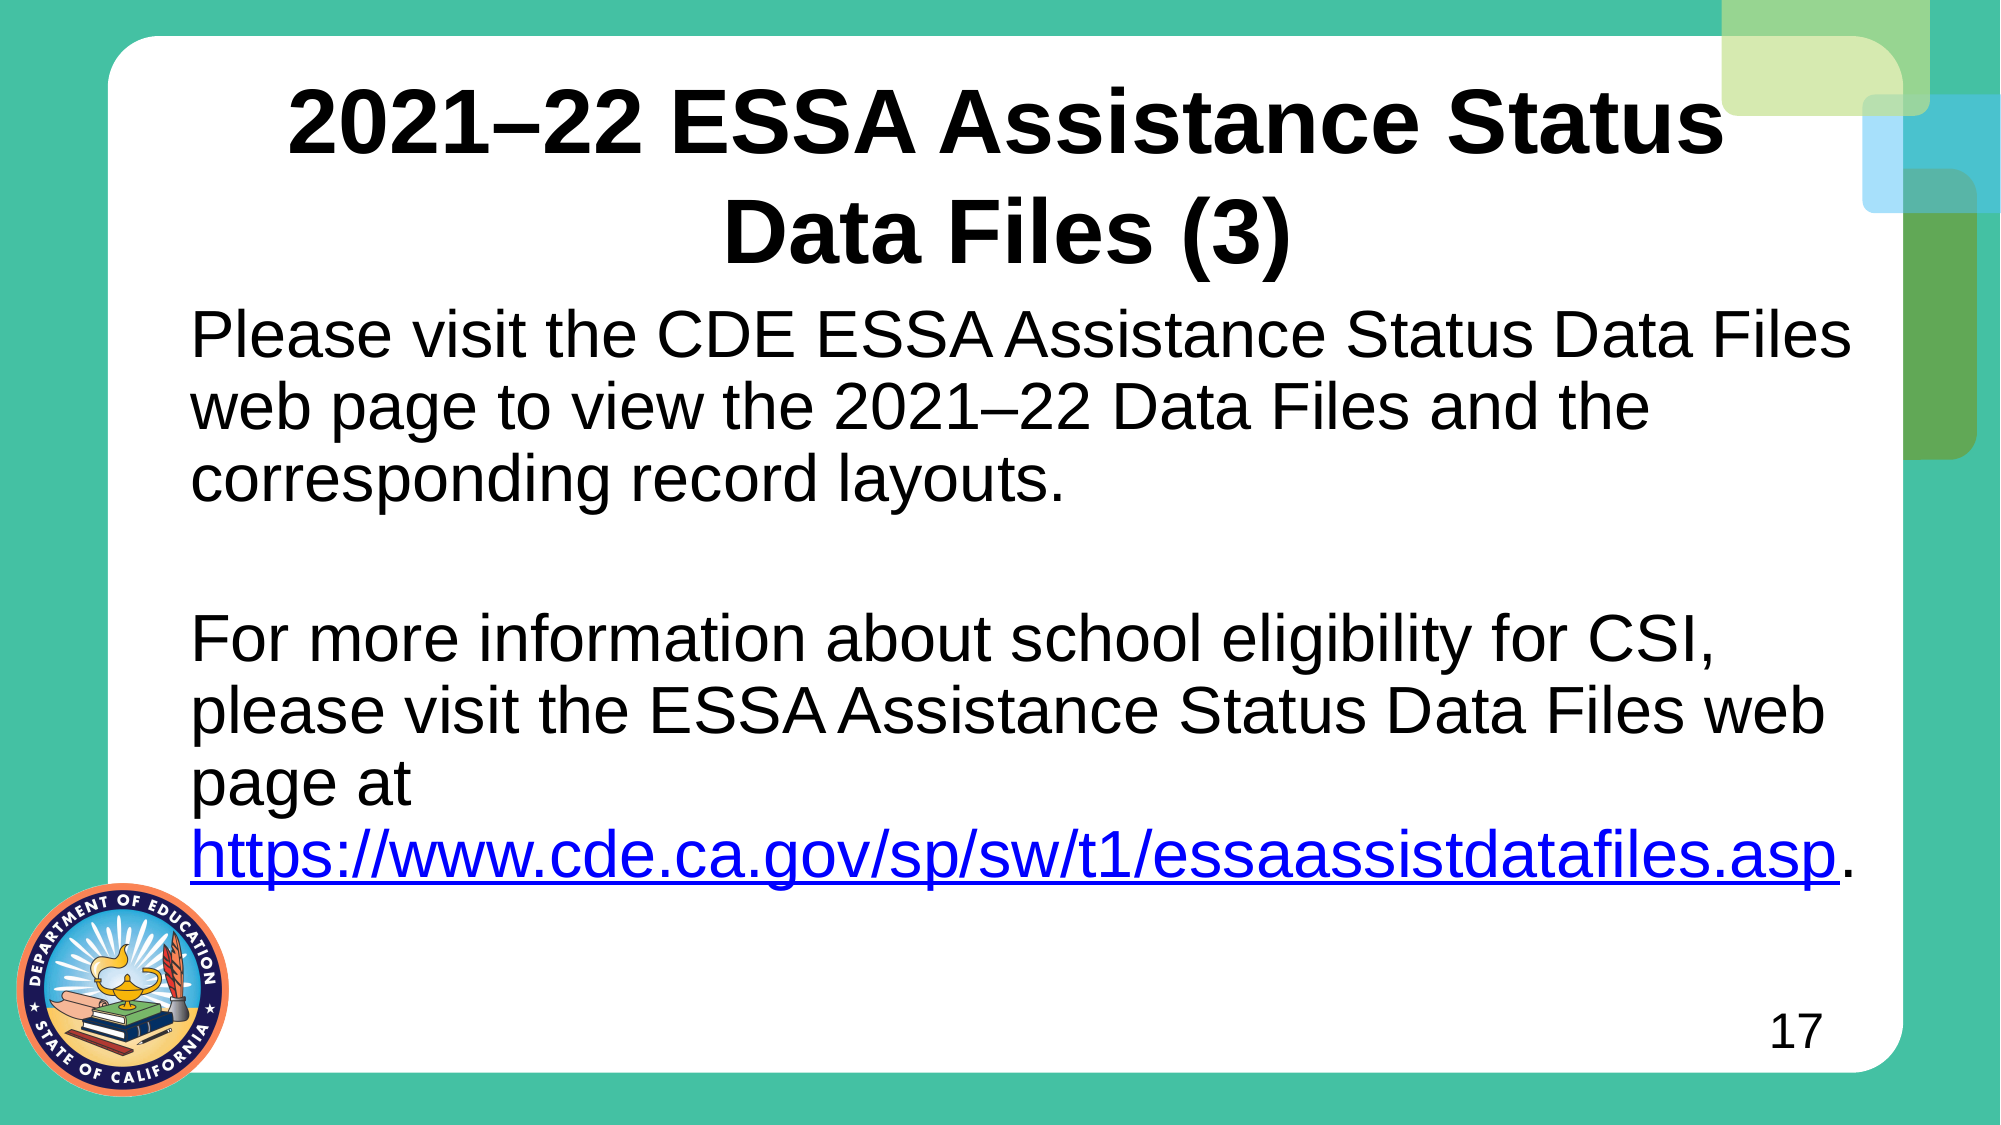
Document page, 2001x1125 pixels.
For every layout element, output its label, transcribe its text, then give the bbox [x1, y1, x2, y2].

picture [16, 883, 229, 1097]
list Please visit the CDE ESSA Assistance Status Data Files web page to view the 2021–22 Data Files and the corresponding record layouts. For more information about school eligibility for CSI, please visit the ESSA Assistance Status Data Files web page at https://www.cde.ca.gov/sp/sw/t1/essaassistdatafiles.asp. [175, 292, 1905, 1060]
title 2021–22 ESSA Assistance Status Data Files (3) [175, 21, 1826, 292]
slide_number 17 [1624, 937, 1840, 1120]
